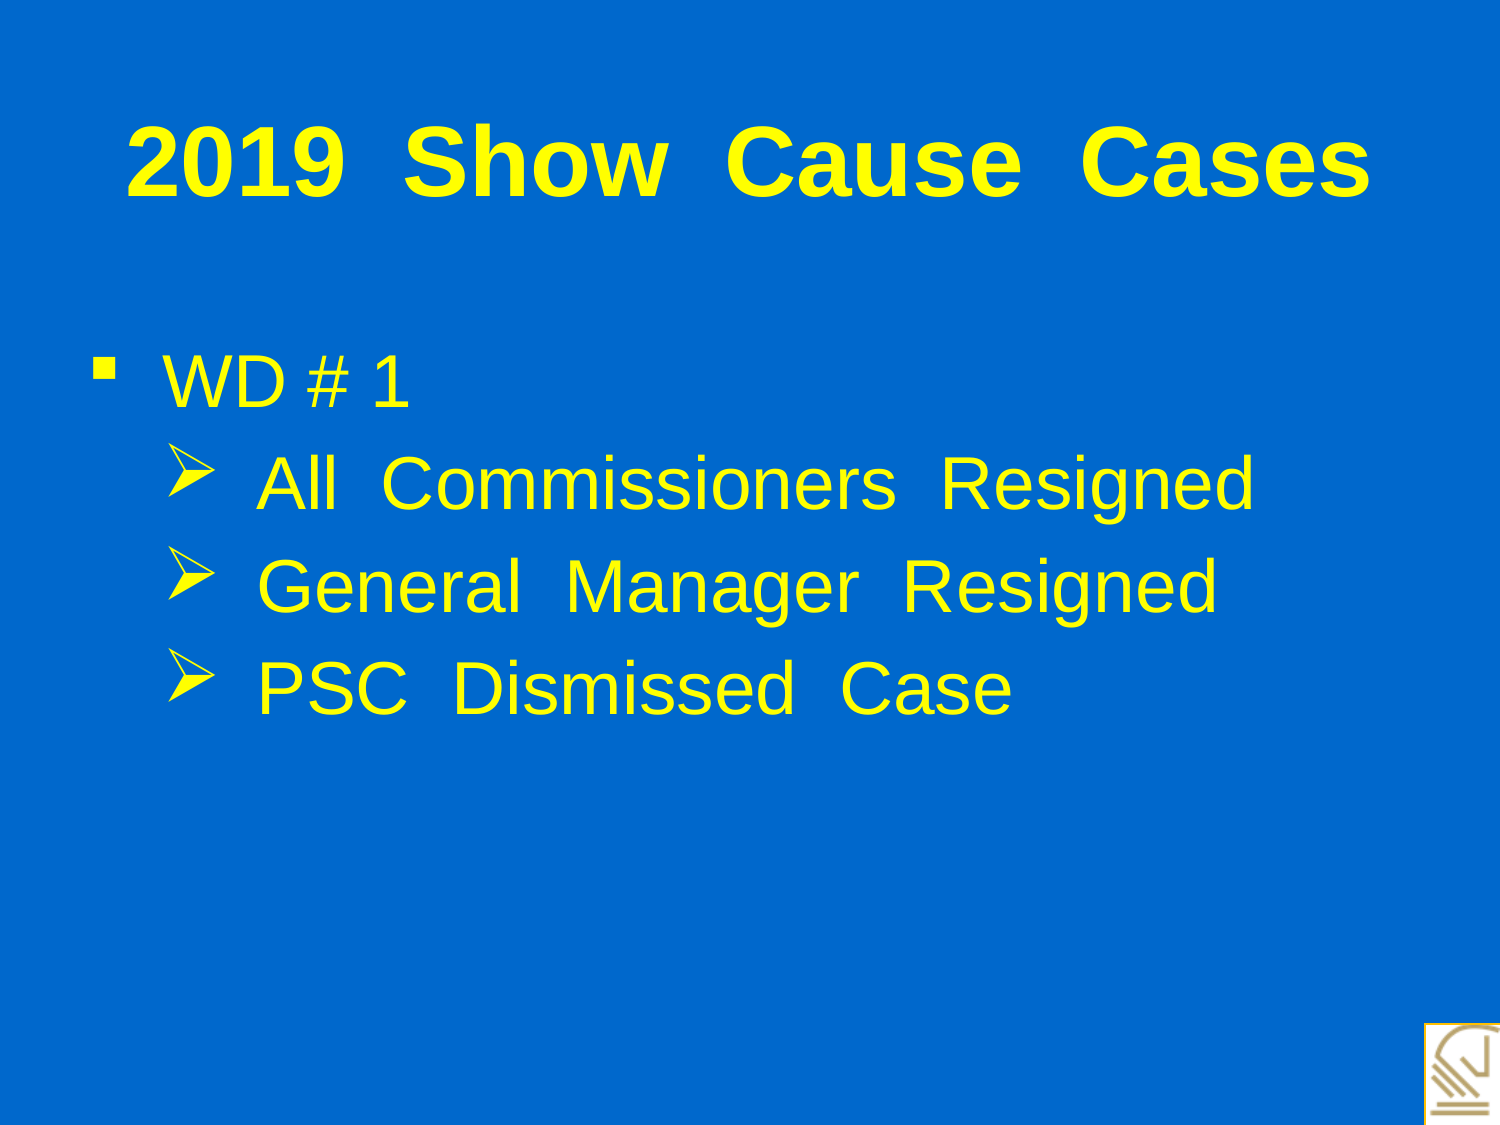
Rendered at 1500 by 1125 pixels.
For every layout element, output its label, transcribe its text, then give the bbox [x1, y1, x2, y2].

text_box WD # 1 All Commissioners Resigned General Manager Resigned PSC Dismissed Case [0, 324, 1453, 968]
title 2019 Show Cause Cases [0, 37, 1500, 275]
picture [1425, 1024, 1500, 1125]
